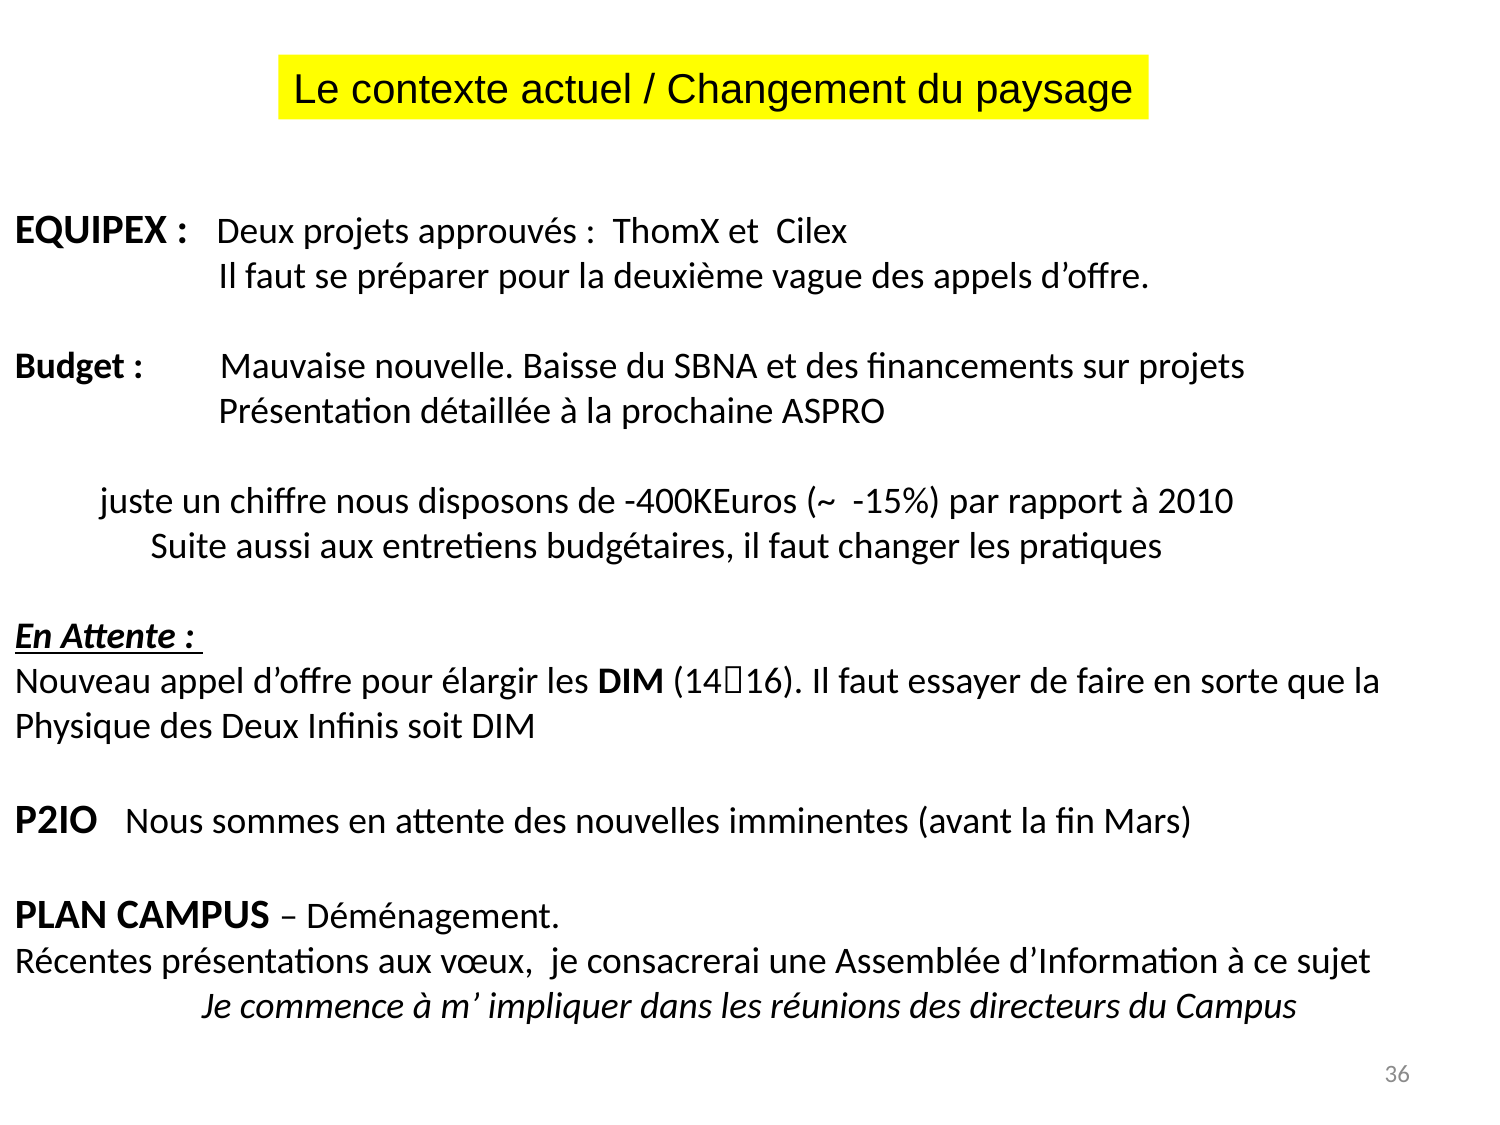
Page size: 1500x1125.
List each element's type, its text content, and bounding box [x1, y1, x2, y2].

text_box Le contexte actuel / Changement du paysage [278, 54, 1149, 120]
slide_number 36 [1074, 1042, 1425, 1103]
text_box EQUIPEX : Deux projets approuvés : ThomX et Cilex Il faut se préparer pour la deuxième vague des appels d’offre. Budget : Mauvaise nouvelle. Baisse du SBNA et des financements sur projets Présentation détaillée à la prochaine ASPRO juste un chiffre nous disposons de -400KEuros (~ -15%) par rapport à 2010 Suite aussi aux entretiens budgétaires, il faut changer les pratiques En Attente : Nouveau appel d’offre pour élargir les DIM (1416). Il faut essayer de faire en sorte que la Physique des Deux Infinis soit DIM P2IO Nous sommes en attente des nouvelles imminentes (avant la fin Mars) PLAN CAMPUS – Déménagement. Récentes présentations aux vœux, je consacrerai une Assemblée d’Information à ce sujet Je commence à m’ impliquer dans les réunions des directeurs du Campus [0, 149, 1500, 1034]
